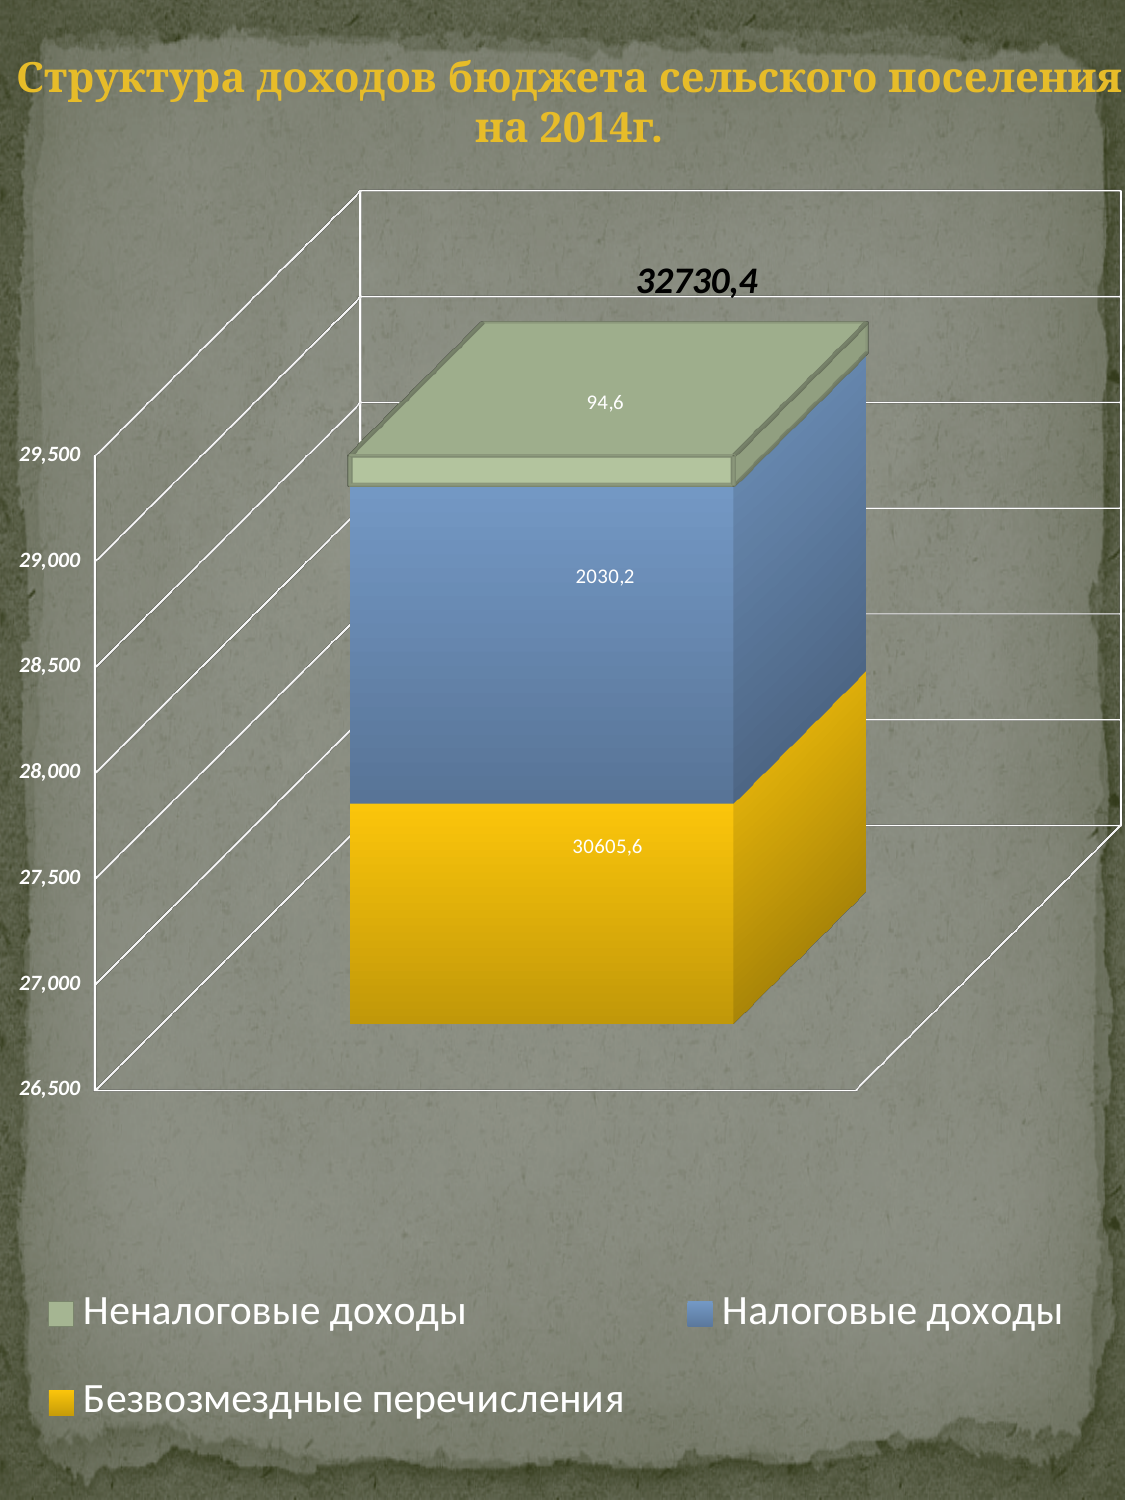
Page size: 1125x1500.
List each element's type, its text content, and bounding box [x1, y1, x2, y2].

chart [1, 165, 1122, 1475]
text_box Структура доходов бюджета сельского поселения на 2014г. [0, 43, 1125, 158]
